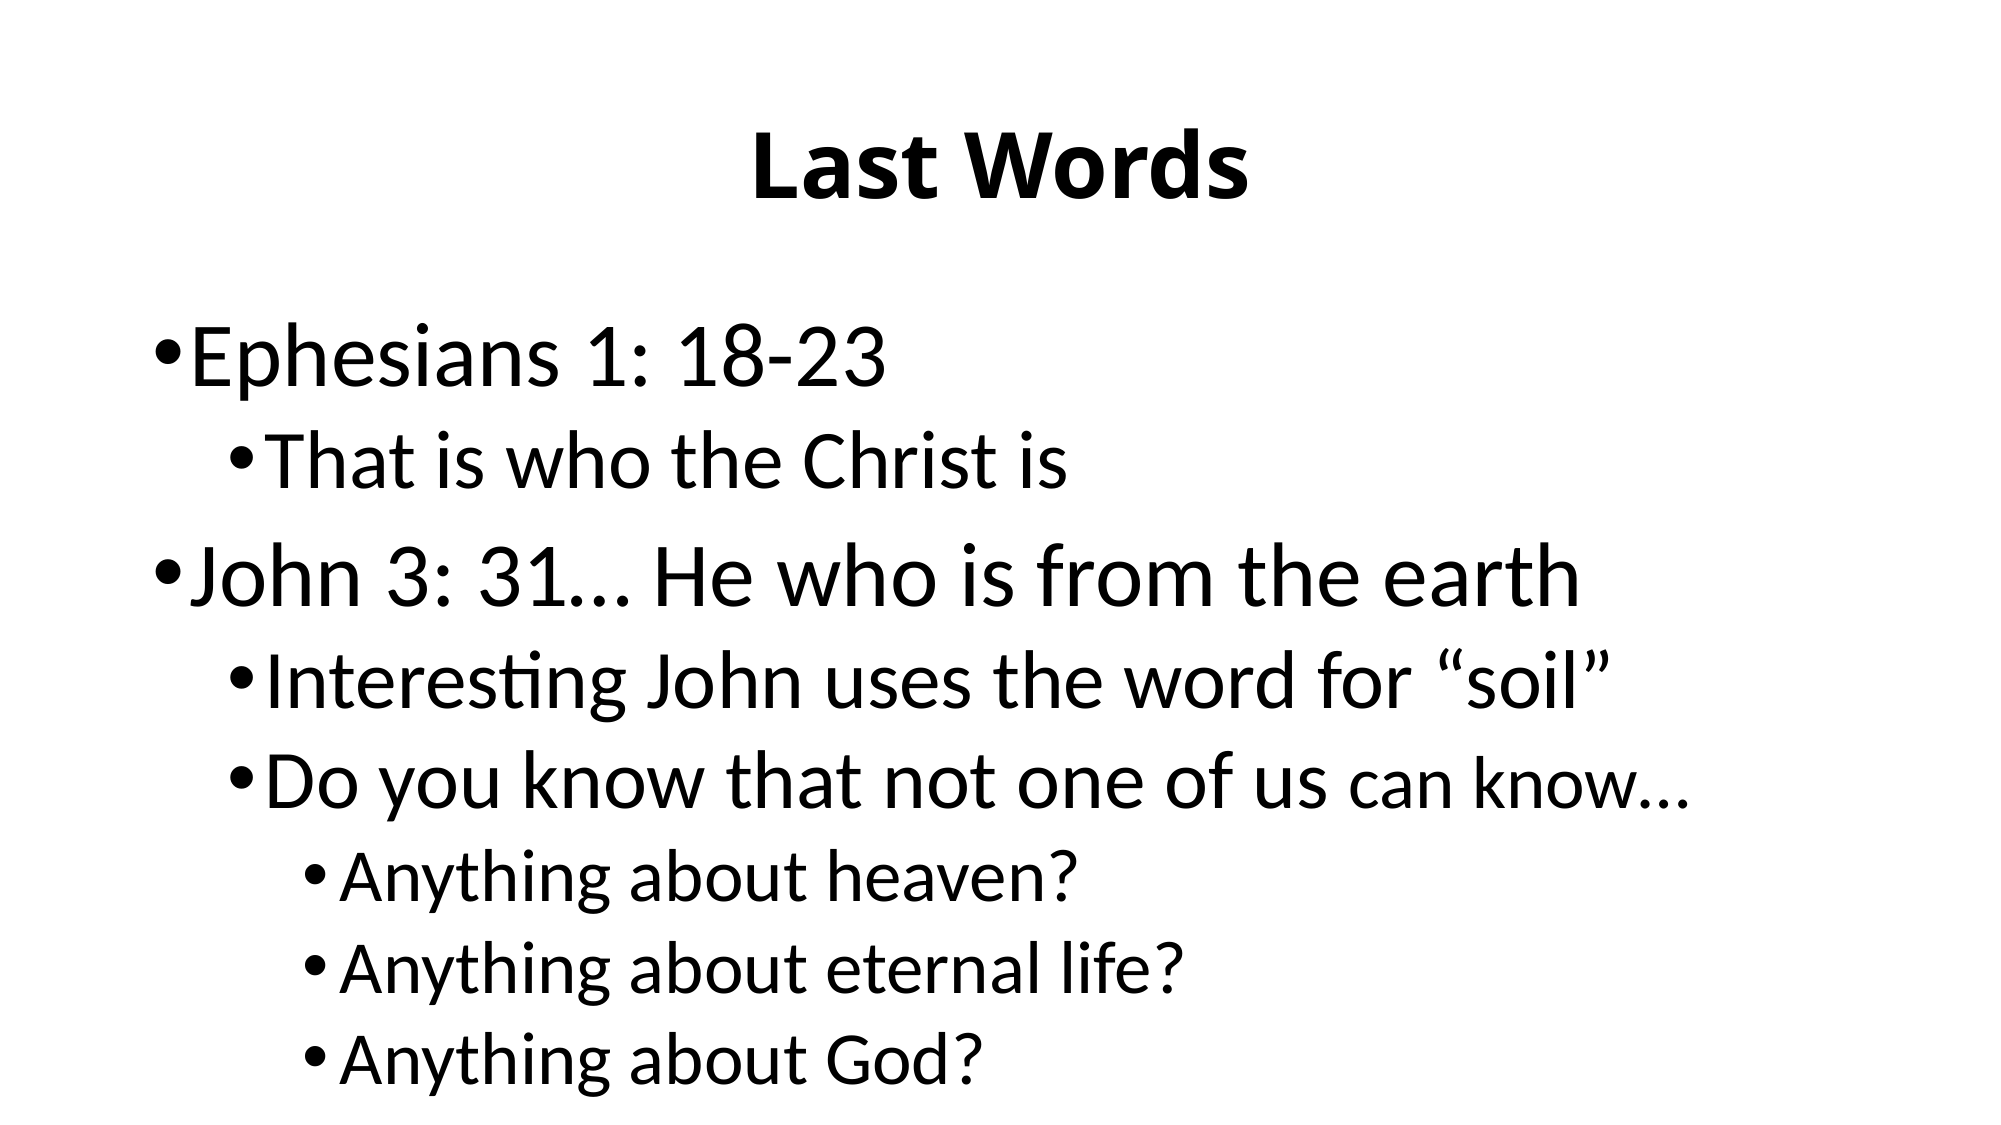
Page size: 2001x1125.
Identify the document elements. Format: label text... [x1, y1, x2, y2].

list Ephesians 1: 18-23 That is who the Christ is John 3: 31… He who is from the earth Interesting John uses the word for “soil” Do you know that not one of us can know… Anything about heaven? Anything about eternal life? Anything about God? [137, 299, 1863, 1125]
title Last Words [137, 59, 1863, 278]
